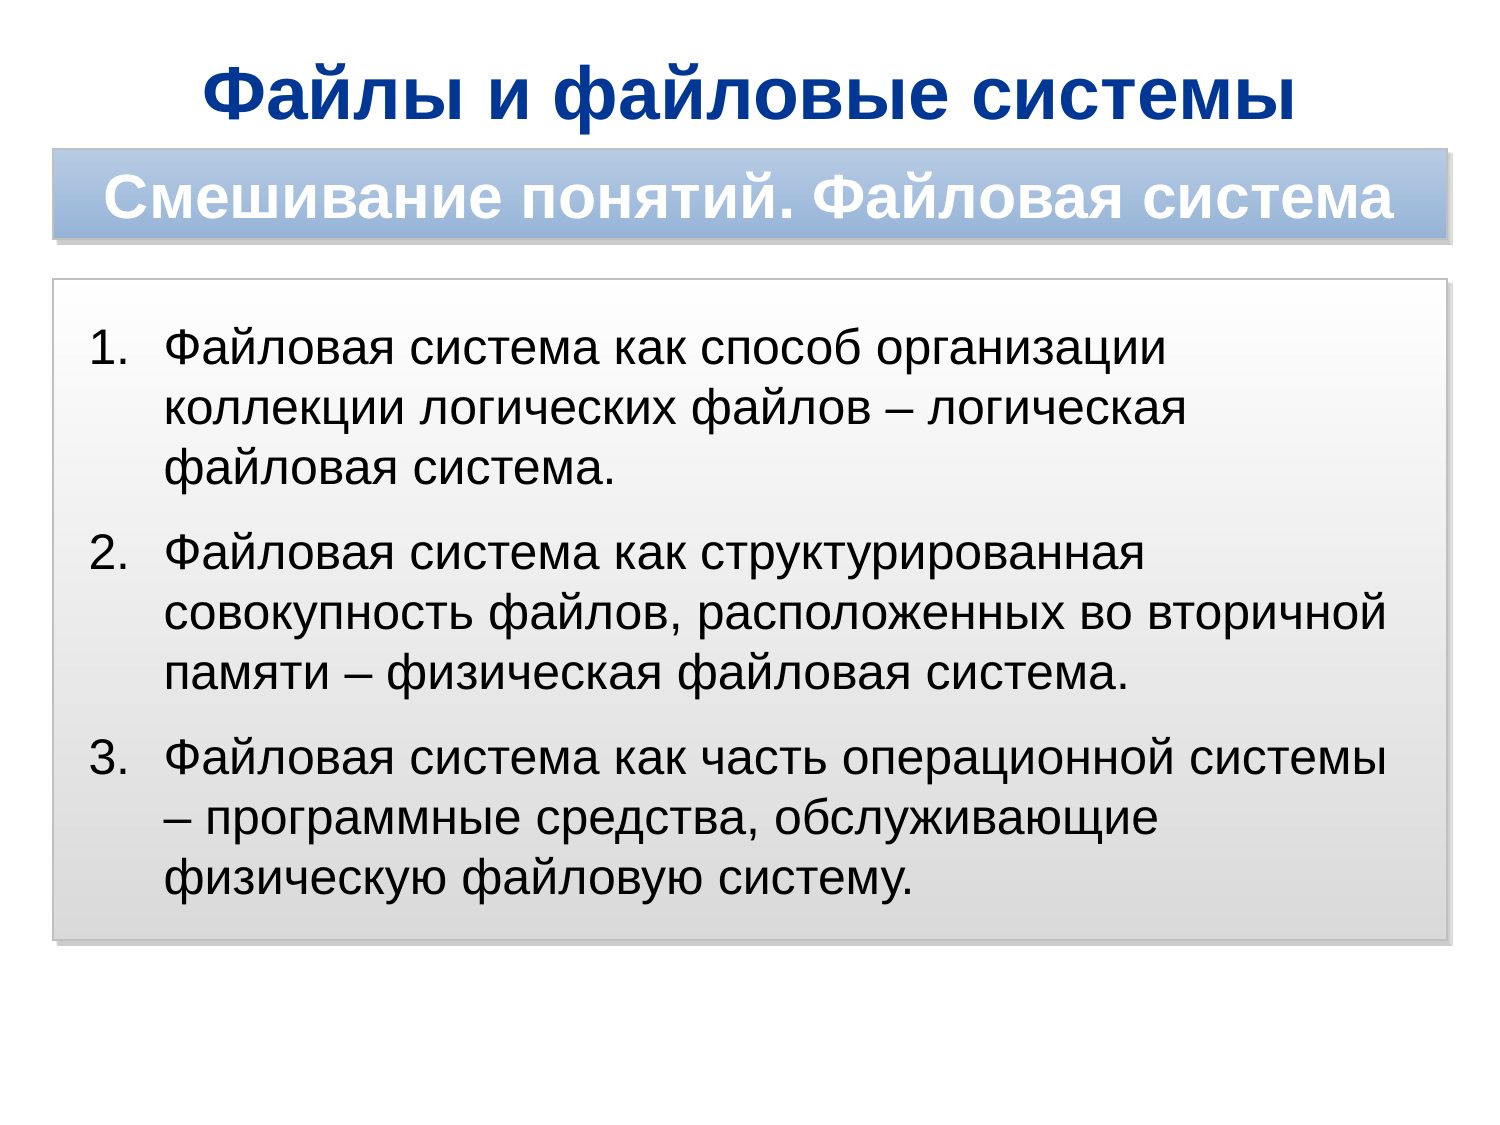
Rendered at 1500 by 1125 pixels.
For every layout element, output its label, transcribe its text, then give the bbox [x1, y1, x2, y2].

text_box Файловая система как способ организации коллекции логических файлов – логическая файловая система. Файловая система как структурированная совокупность файлов, расположенных во вторичной памяти – физическая файловая система. Файловая система как часть операционной системы – программные средства, обслуживающие физическую файловую систему. [53, 278, 1447, 941]
text_box Смешивание понятий. Файловая система [53, 149, 1447, 239]
title Файлы и файловые системы [52, 38, 1448, 141]
